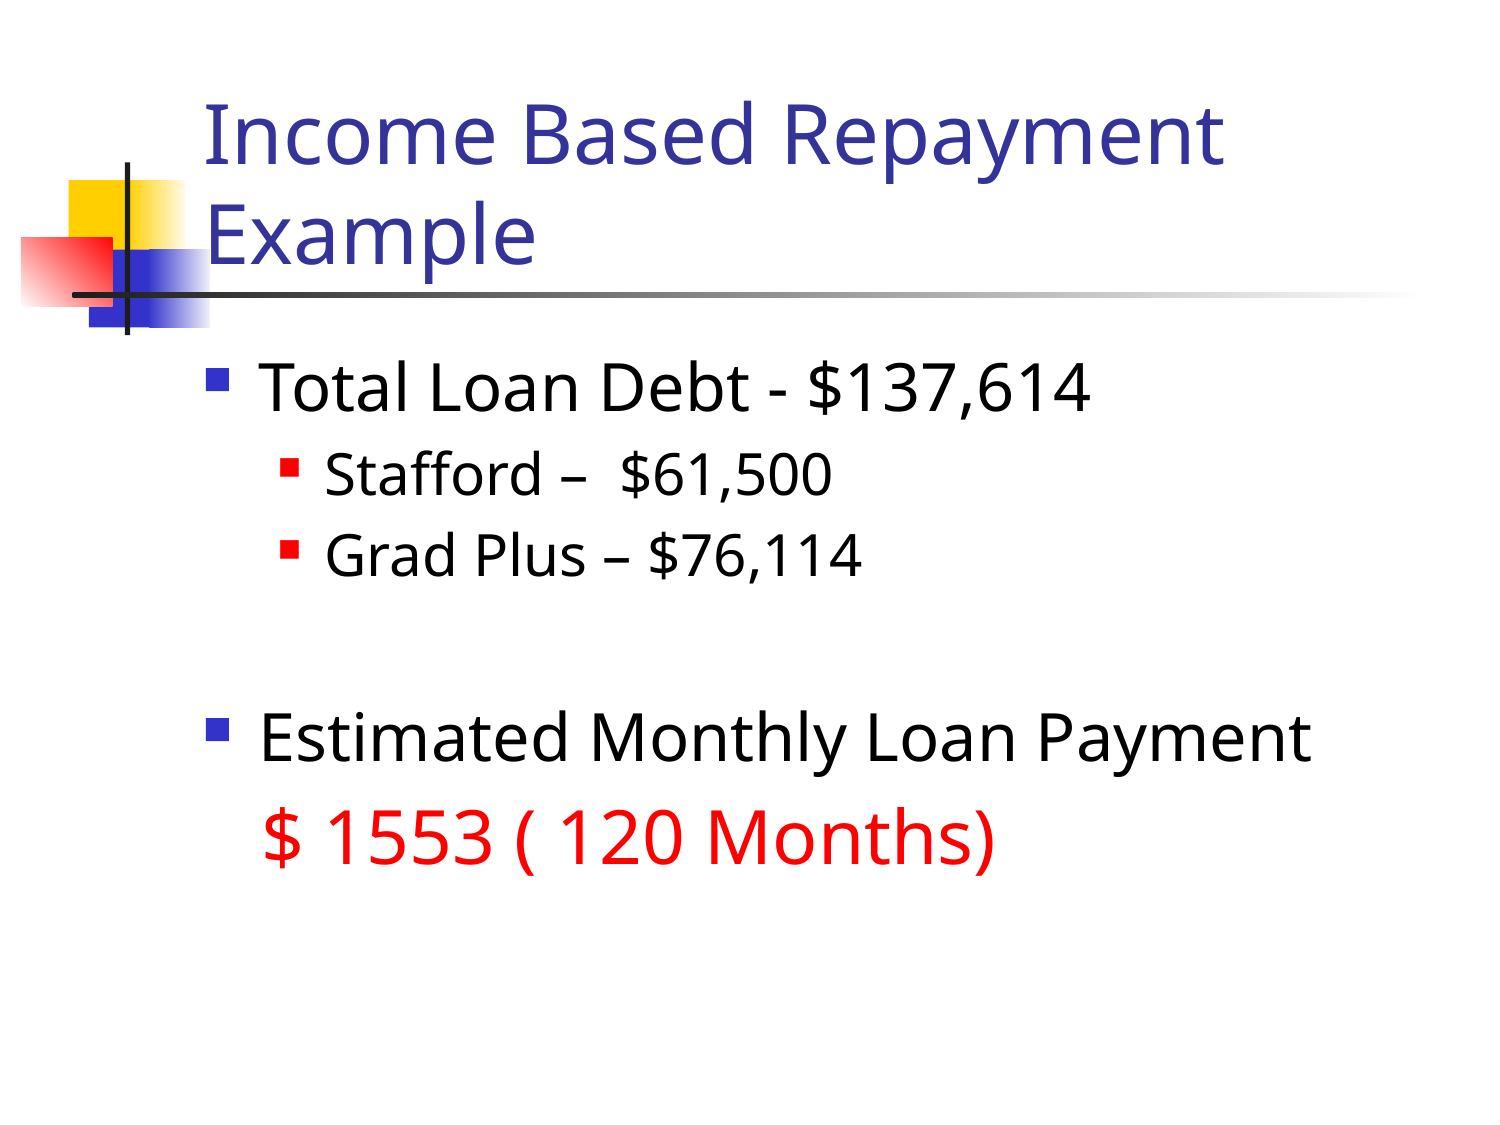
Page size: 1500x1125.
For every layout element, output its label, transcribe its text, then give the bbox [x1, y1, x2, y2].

list Total Loan Debt - $137,614 Stafford – $61,500 Grad Plus – $76,114 Estimated Monthly Loan Payment $ 1553 ( 120 Months) [187, 337, 1463, 1013]
title Income Based Repayment Example [188, 101, 1468, 289]
